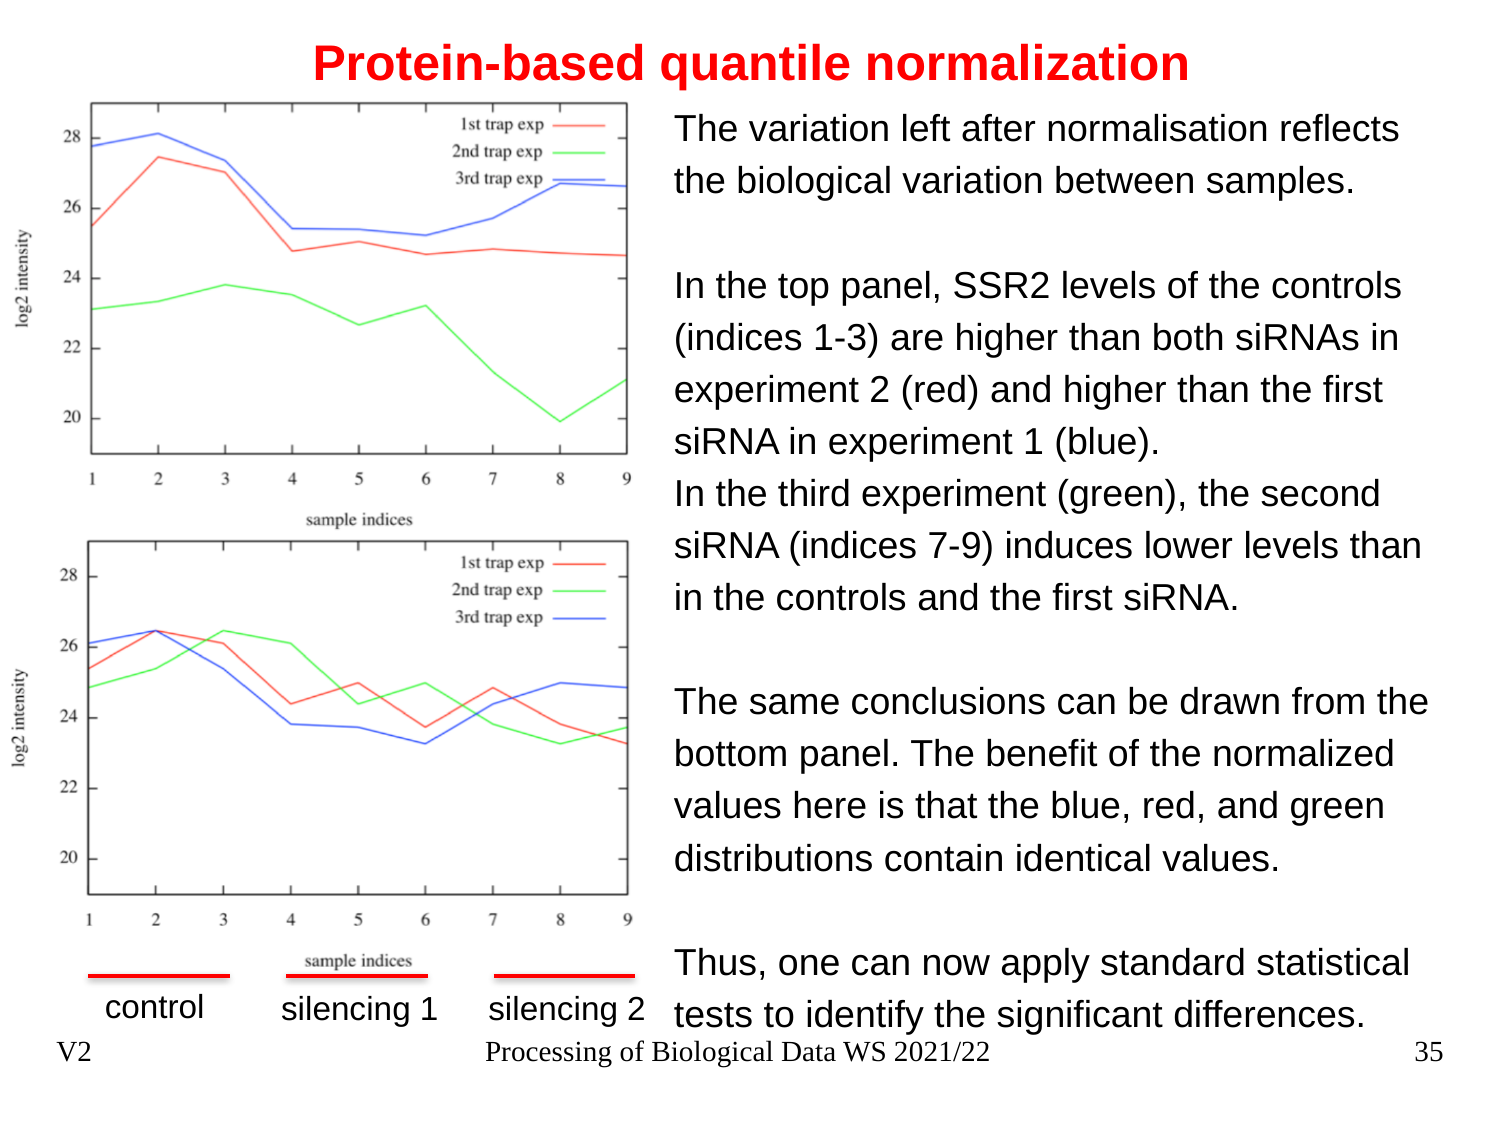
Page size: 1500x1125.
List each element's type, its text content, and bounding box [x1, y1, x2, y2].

text_box The variation left after normalisation reflects the biological variation between samples. In the top panel, SSR2 levels of the controls (indices 1-3) are higher than both siRNAs in experiment 2 (red) and higher than the first siRNA in experiment 1 (blue). In the third experiment (green), the second siRNA (indices 7-9) induces lower levels than in the controls and the first siRNA. The same conclusions can be drawn from the bottom panel. The benefit of the normalized values here is that the blue, red, and green distributions contain identical values. Thus, one can now apply standard statistical tests to identify the significant differences. [659, 89, 1471, 1043]
footer Processing of Biological Data WS 2021/22 [466, 1024, 1011, 1101]
text_box silencing 1 [266, 1004, 454, 1034]
text_box silencing 2 [473, 979, 662, 1034]
slide_number V2 [40, 1024, 426, 1101]
slide_number 35 [1074, 1043, 1460, 1101]
text_box control [89, 1004, 220, 1033]
title Protein-based quantile normalization [76, 19, 1427, 102]
picture [5, 89, 644, 997]
